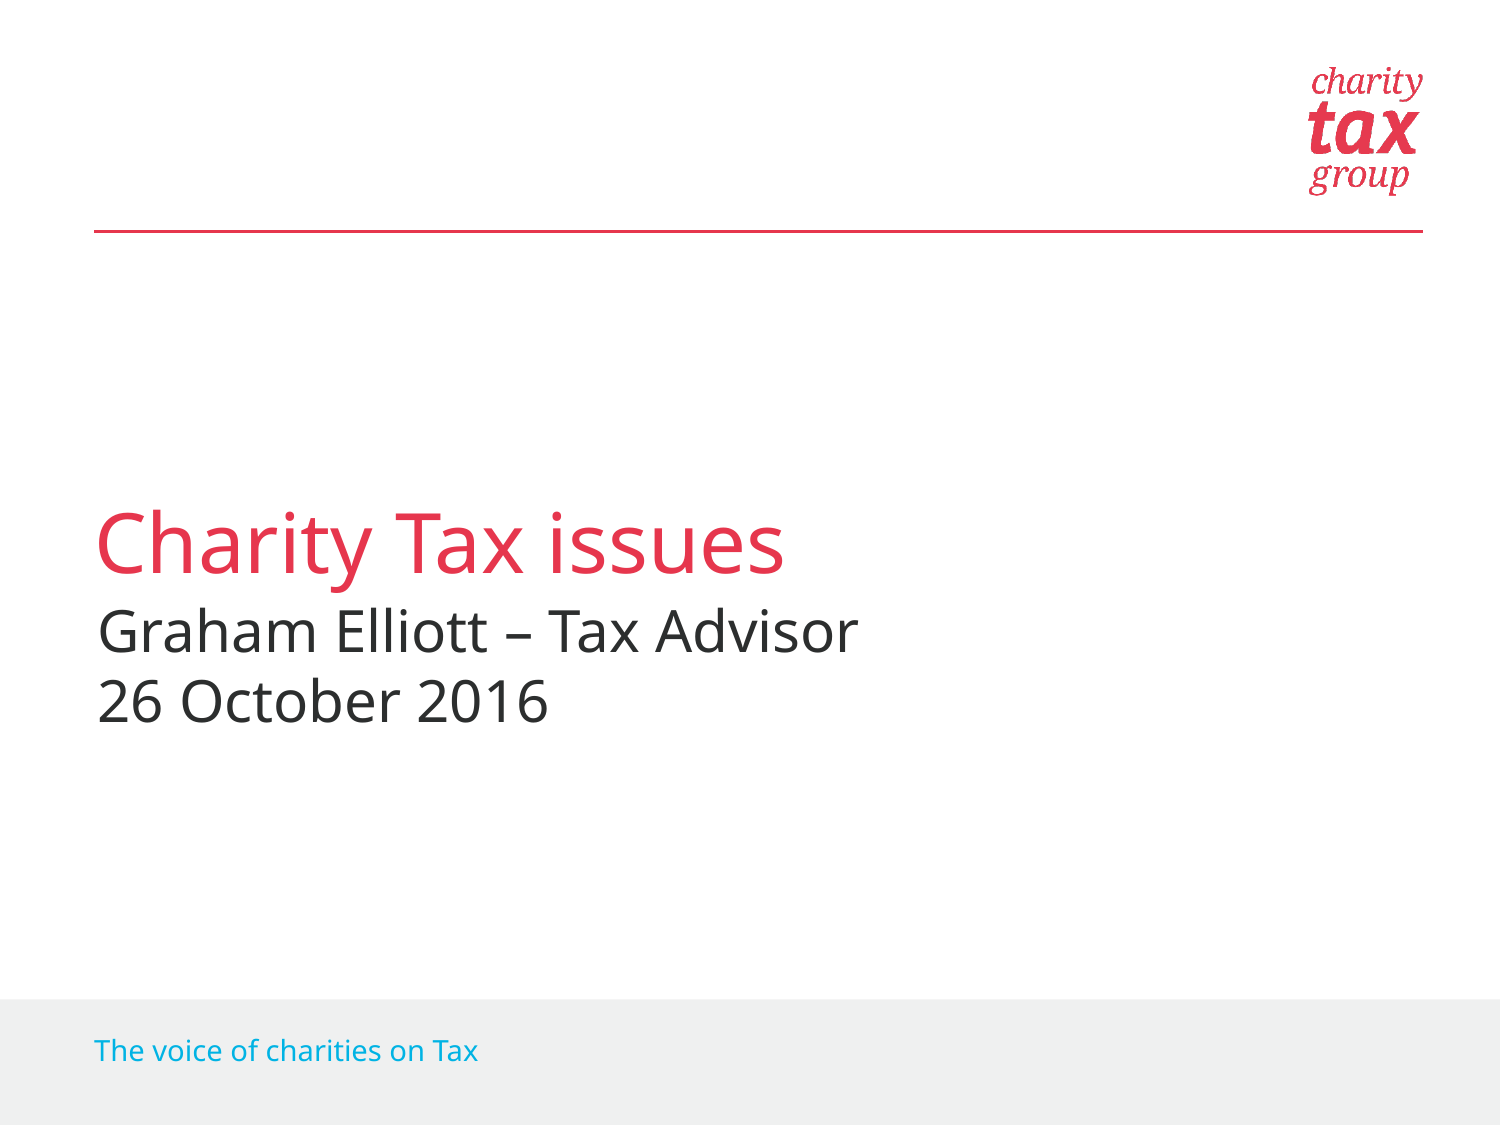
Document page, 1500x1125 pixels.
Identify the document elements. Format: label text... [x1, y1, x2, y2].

footer The voice of charities on Tax [79, 1024, 656, 1103]
list Graham Elliott – Tax Advisor 26 October 2016 [82, 586, 1258, 658]
subtitle Charity Tax issues [79, 302, 1258, 598]
picture [1307, 65, 1423, 197]
